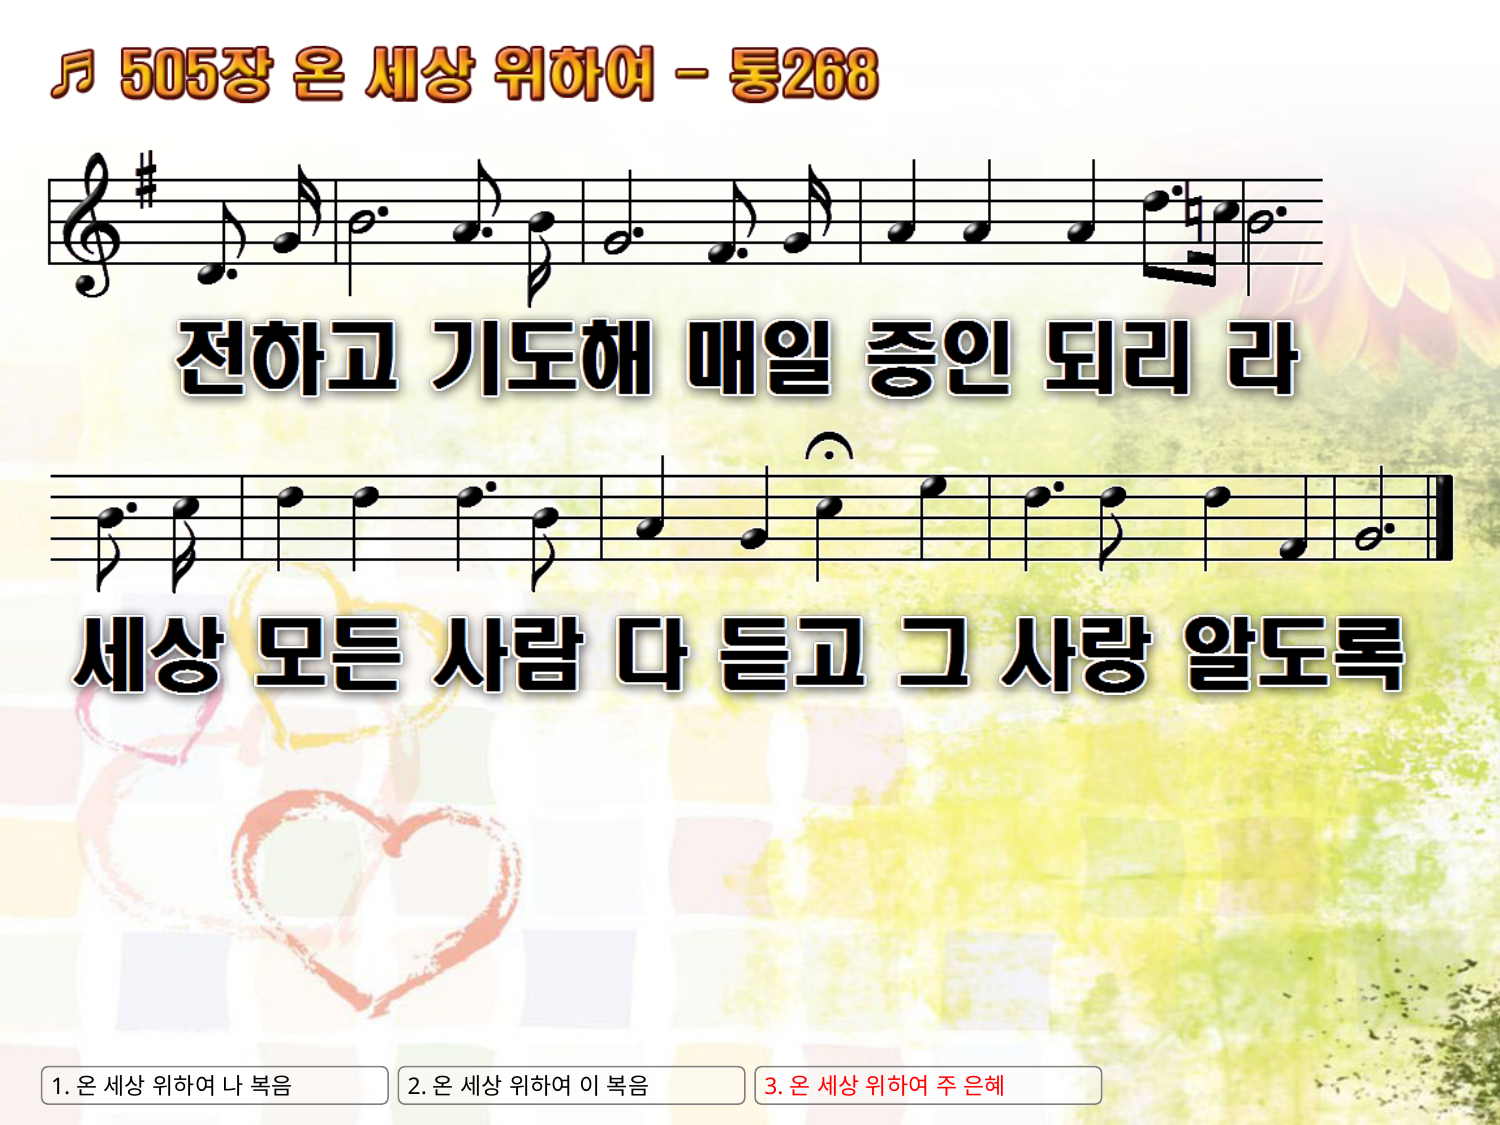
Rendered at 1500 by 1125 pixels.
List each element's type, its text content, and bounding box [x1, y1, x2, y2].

picture [0, 0, 1500, 1125]
text_box 1.온 세상 위하여 나 복음 [41, 1066, 389, 1105]
text_box 2.온 세상 위하여 이 복음 [398, 1066, 745, 1105]
text_box 3.온 세상 위하여 주 은혜 [755, 1066, 1102, 1105]
